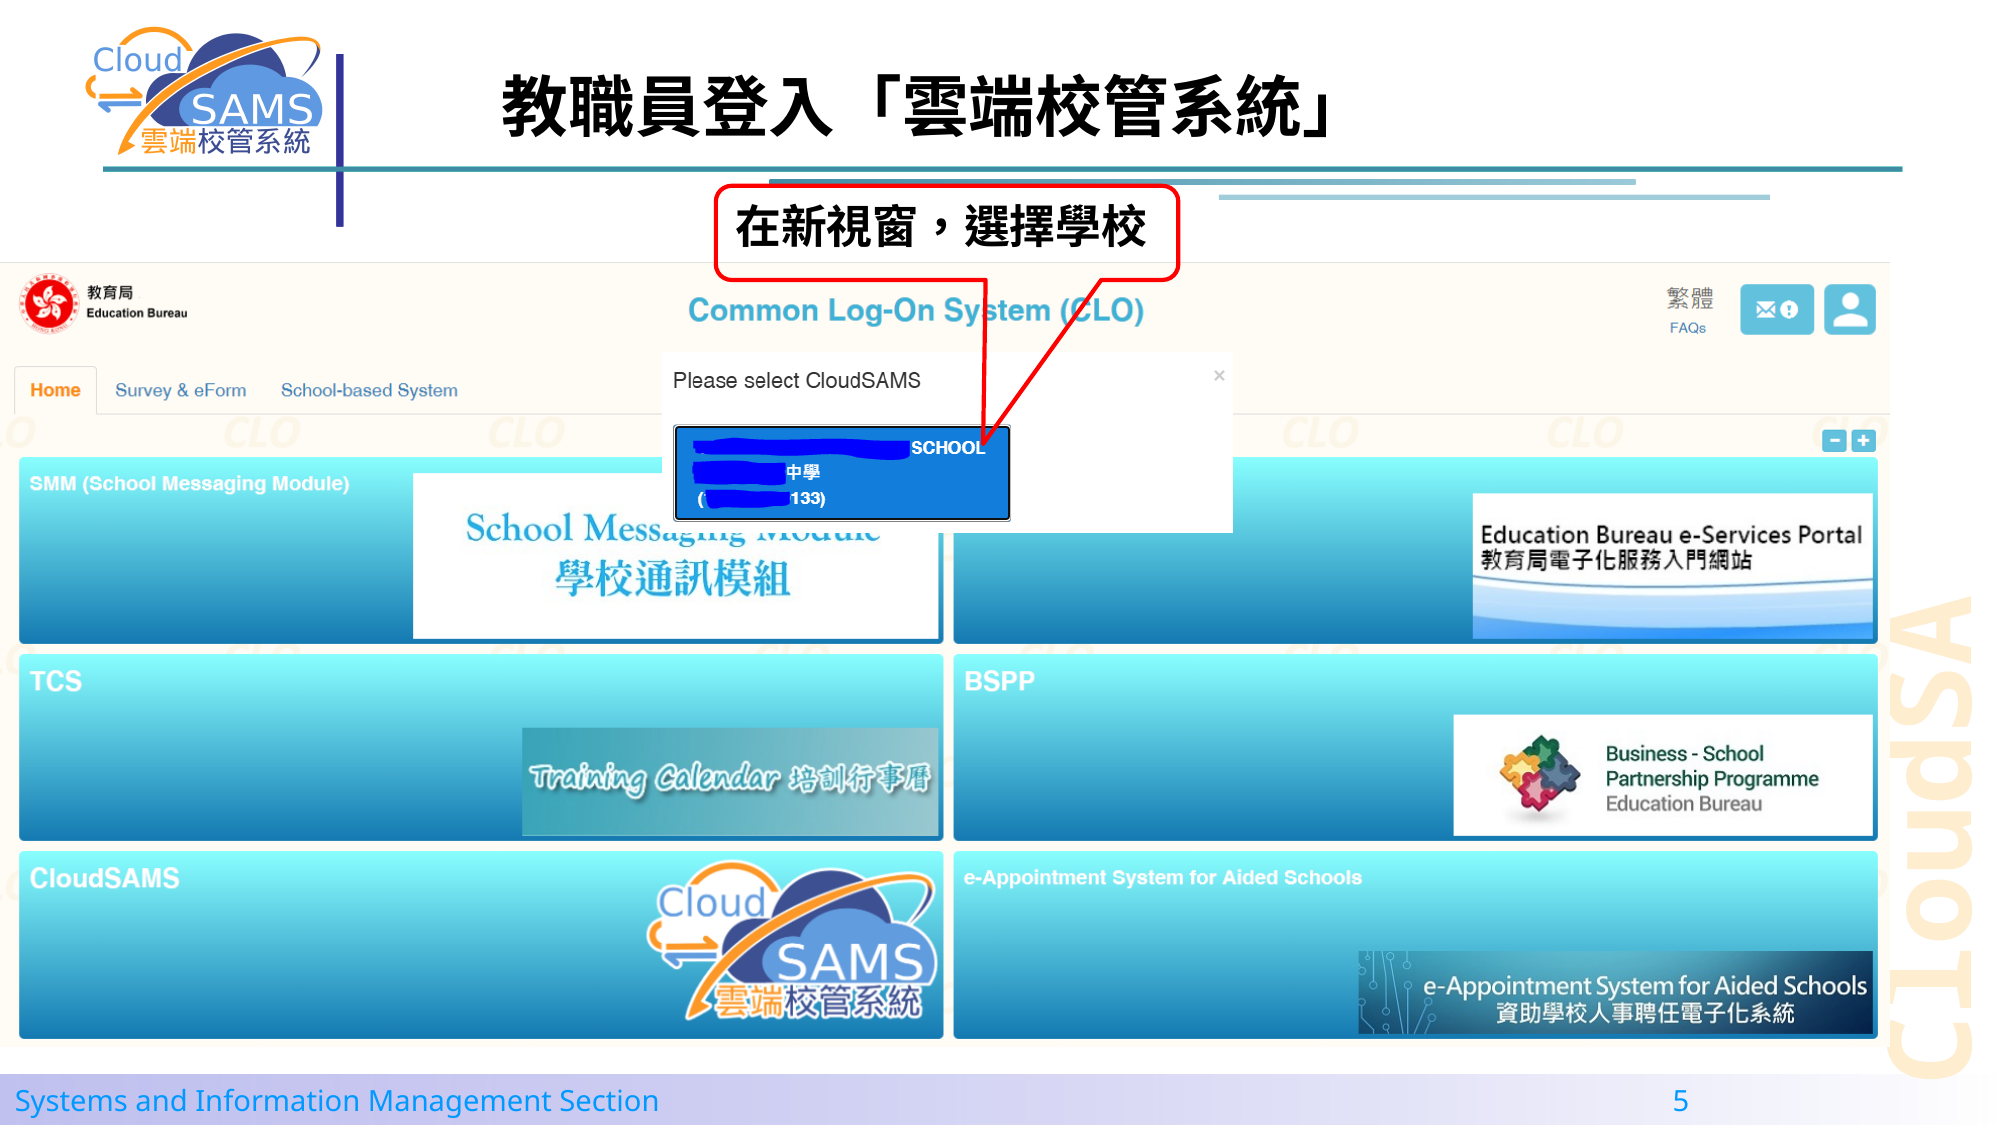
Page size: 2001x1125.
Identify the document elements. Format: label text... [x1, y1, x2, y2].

text_box 教職員登入「雲端校管系統」 [487, 57, 1649, 153]
picture [79, 13, 327, 156]
picture [0, 261, 1891, 1048]
text_box 在新視窗，選擇學校 [715, 185, 1179, 261]
